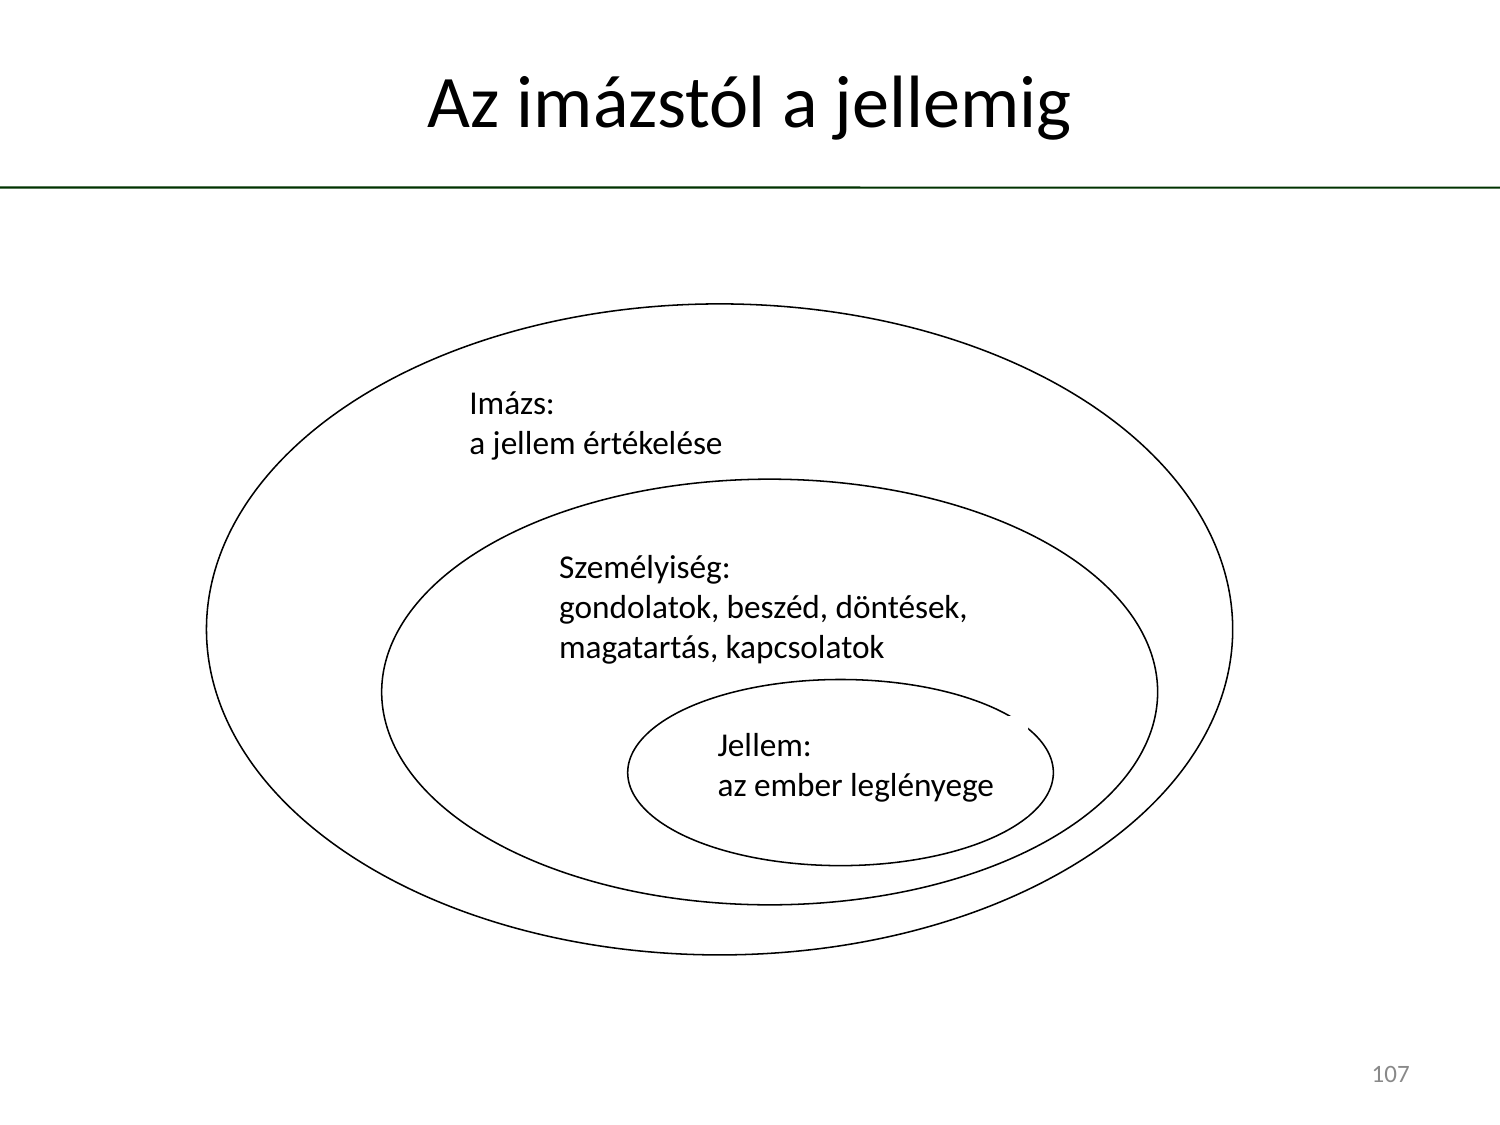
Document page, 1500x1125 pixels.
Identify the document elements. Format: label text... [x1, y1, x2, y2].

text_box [206, 278, 1258, 956]
slide_number 107 [1074, 1042, 1425, 1103]
title Az imázstól a jellemig [75, 45, 1425, 150]
